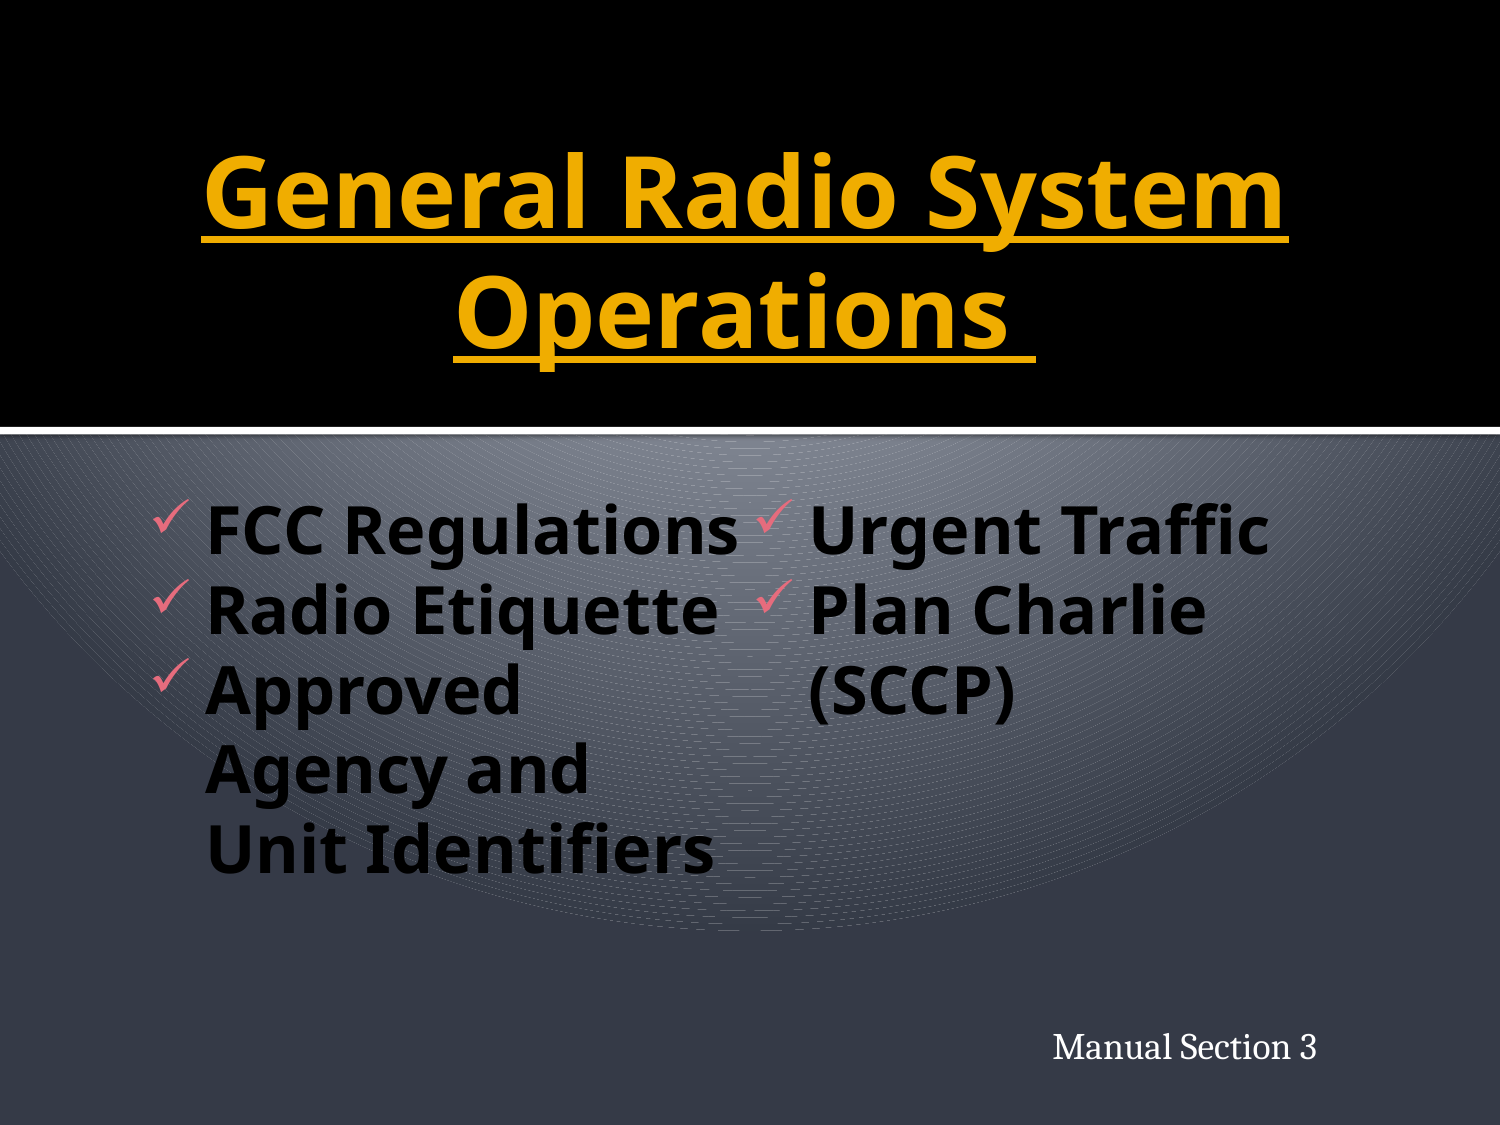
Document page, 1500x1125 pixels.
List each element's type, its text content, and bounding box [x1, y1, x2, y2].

list FCC Regulations Radio Etiquette Approved Agency and Unit Identifiers Urgent Traffic Plan Charlie (SCCP) [125, 487, 1363, 938]
text_box Manual Section 3 [1037, 1014, 1394, 1074]
title General Radio System Operations [87, 99, 1402, 369]
